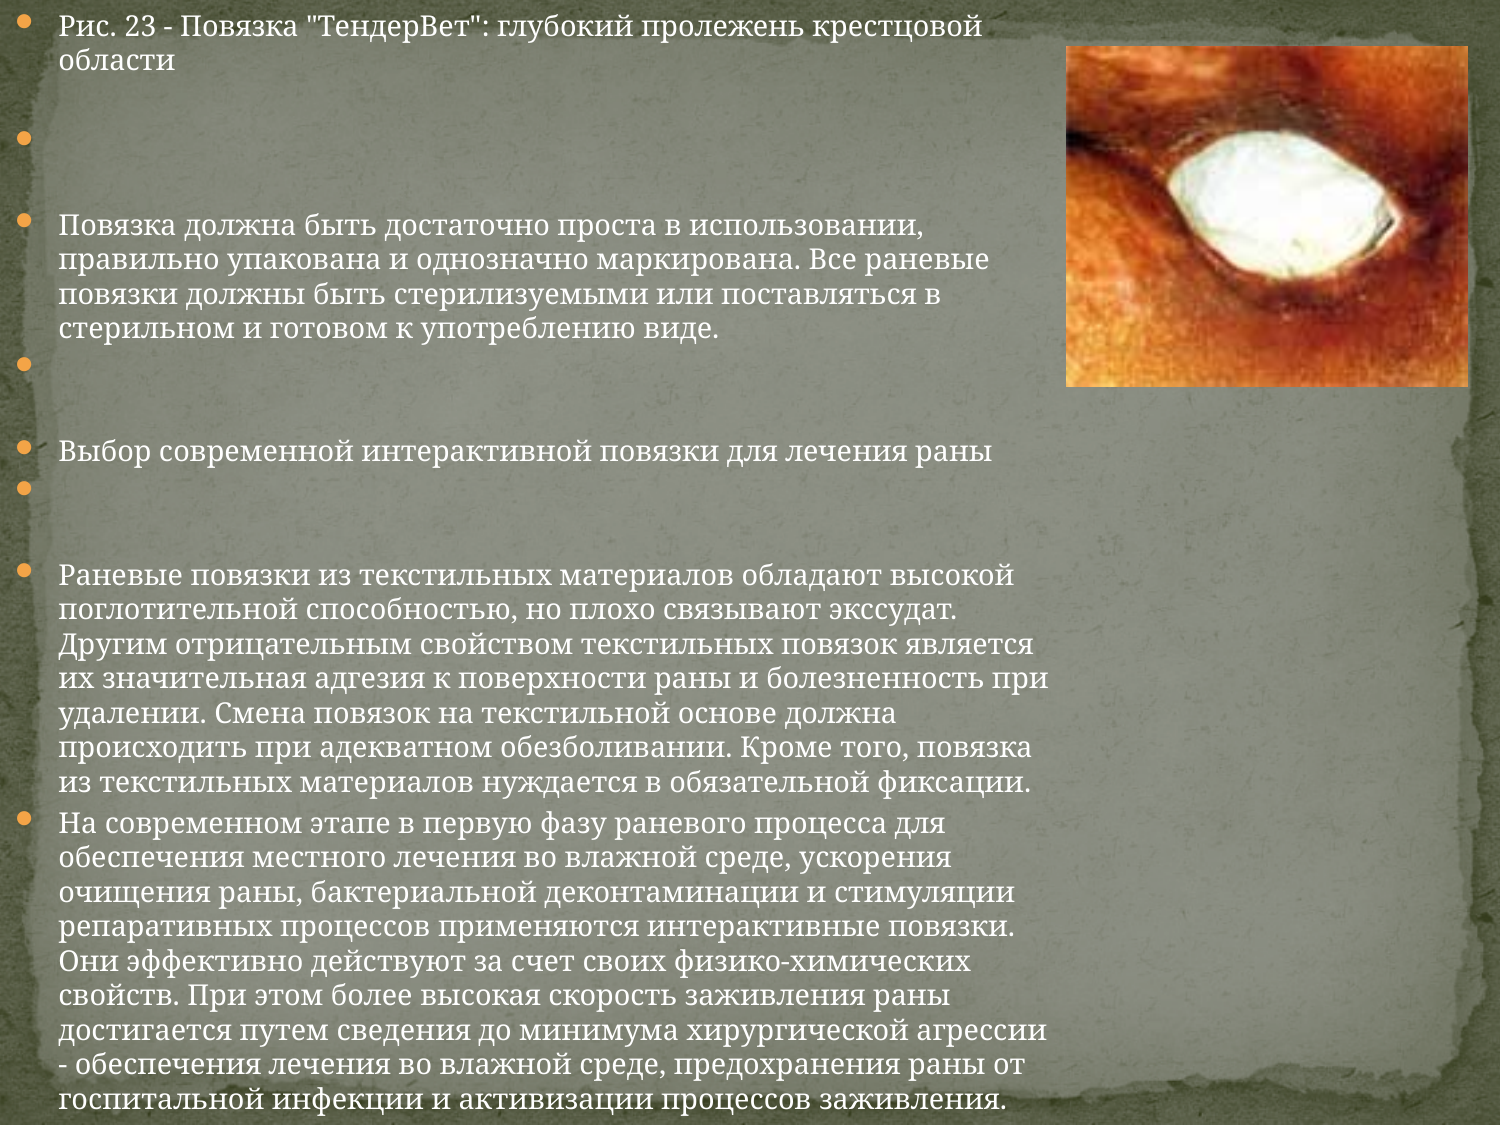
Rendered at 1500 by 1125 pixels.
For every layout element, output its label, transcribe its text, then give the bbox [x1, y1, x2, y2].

list Рис. 23 - Повязка "ТендерВет": глубокий пролежень крестцовой области Повязка должна быть достаточно проста в использовании, правильно упакована и однозначно маркирована. Все раневые повязки должны быть стерилизуемыми или поставляться в стерильном и готовом к употреблению виде. Выбор современной интерактивной повязки для лечения раны Раневые повязки из текстильных материалов обладают высокой поглотительной способностью, но плохо связывают экссудат. Другим отрицательным свойством текстильных повязок является их значительная адгезия к поверхности раны и болезненность при удалении. Смена повязок на текстильной основе должна происходить при адекватном обезболивании. Кроме того, повязка из текстильных материалов нуждается в обязательной фиксации. На современном этапе в первую фазу раневого процесса для обеспечения местного лечения во влажной среде, ускорения очищения раны, бактериальной деконтаминации и стимуляции репаративных процессов применяются интерактивные повязки. Они эффективно действуют за счет своих физико-химических свойств. При этом более высокая скорость заживления раны достигается путем сведения до минимума хирургической агрессии - обеспечения лечения во влажной среде, предохранения раны от госпитальной инфекции и активизации процессов заживления. [0, 0, 1067, 1125]
picture [1066, 46, 1468, 387]
